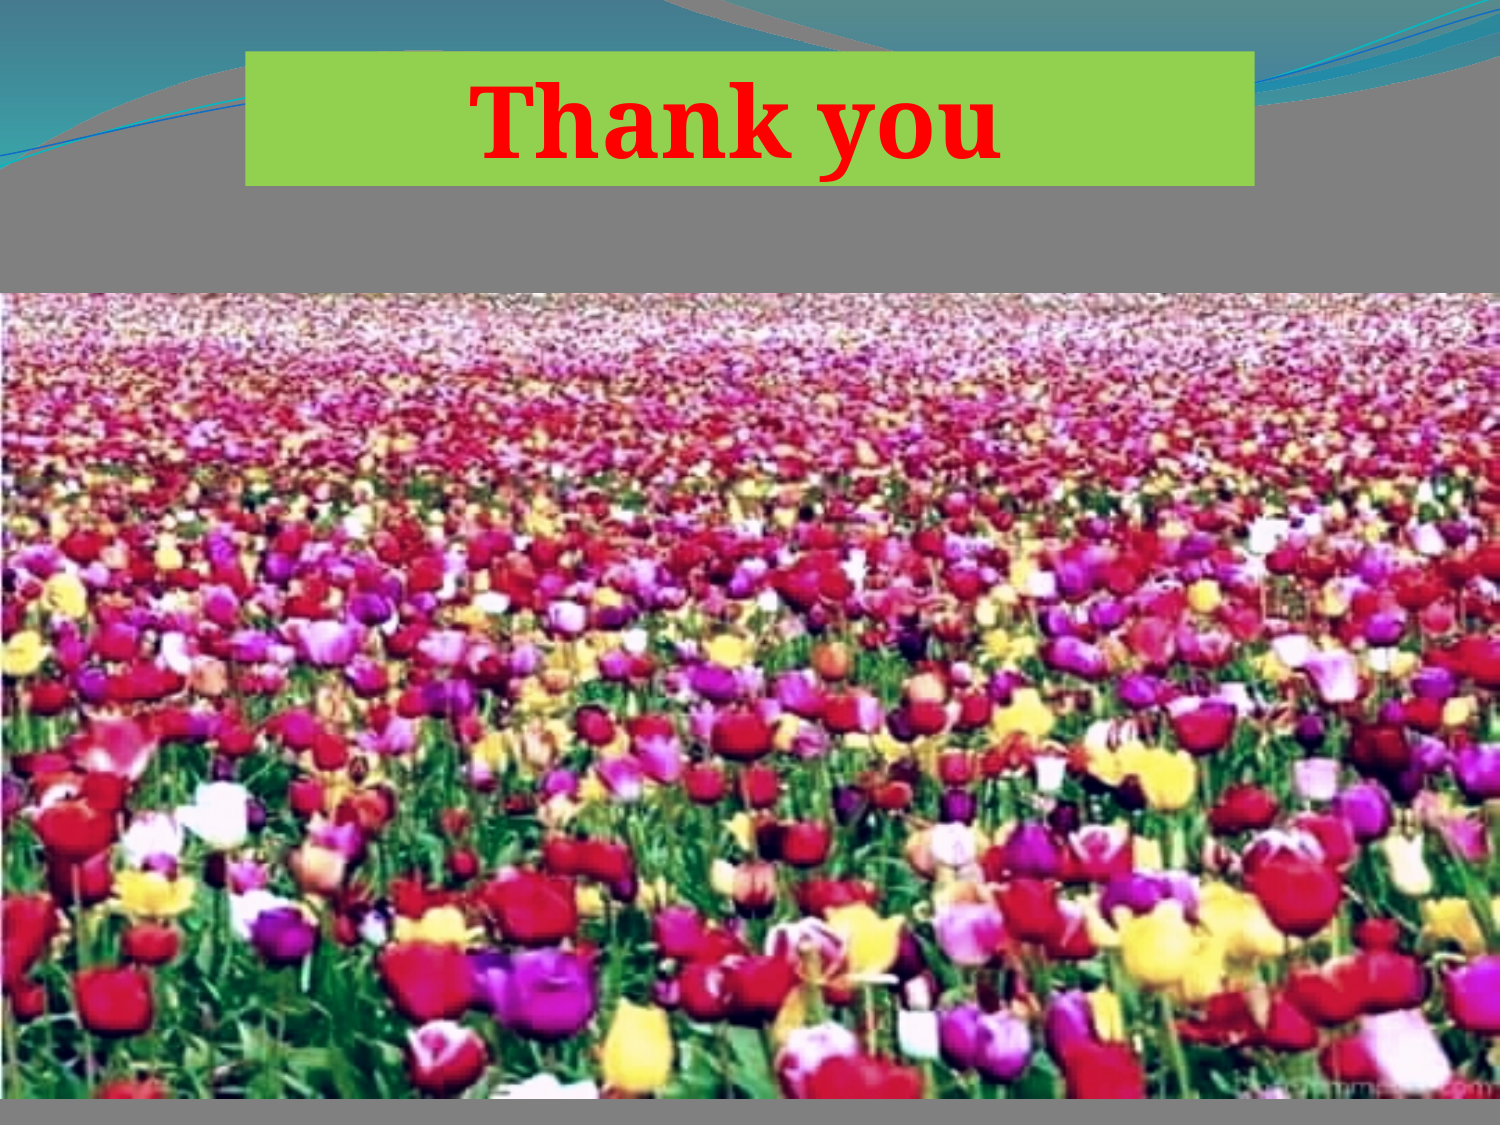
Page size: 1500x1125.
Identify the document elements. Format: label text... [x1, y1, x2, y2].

picture [0, 293, 1500, 1099]
text_box Thank you [245, 51, 1255, 186]
